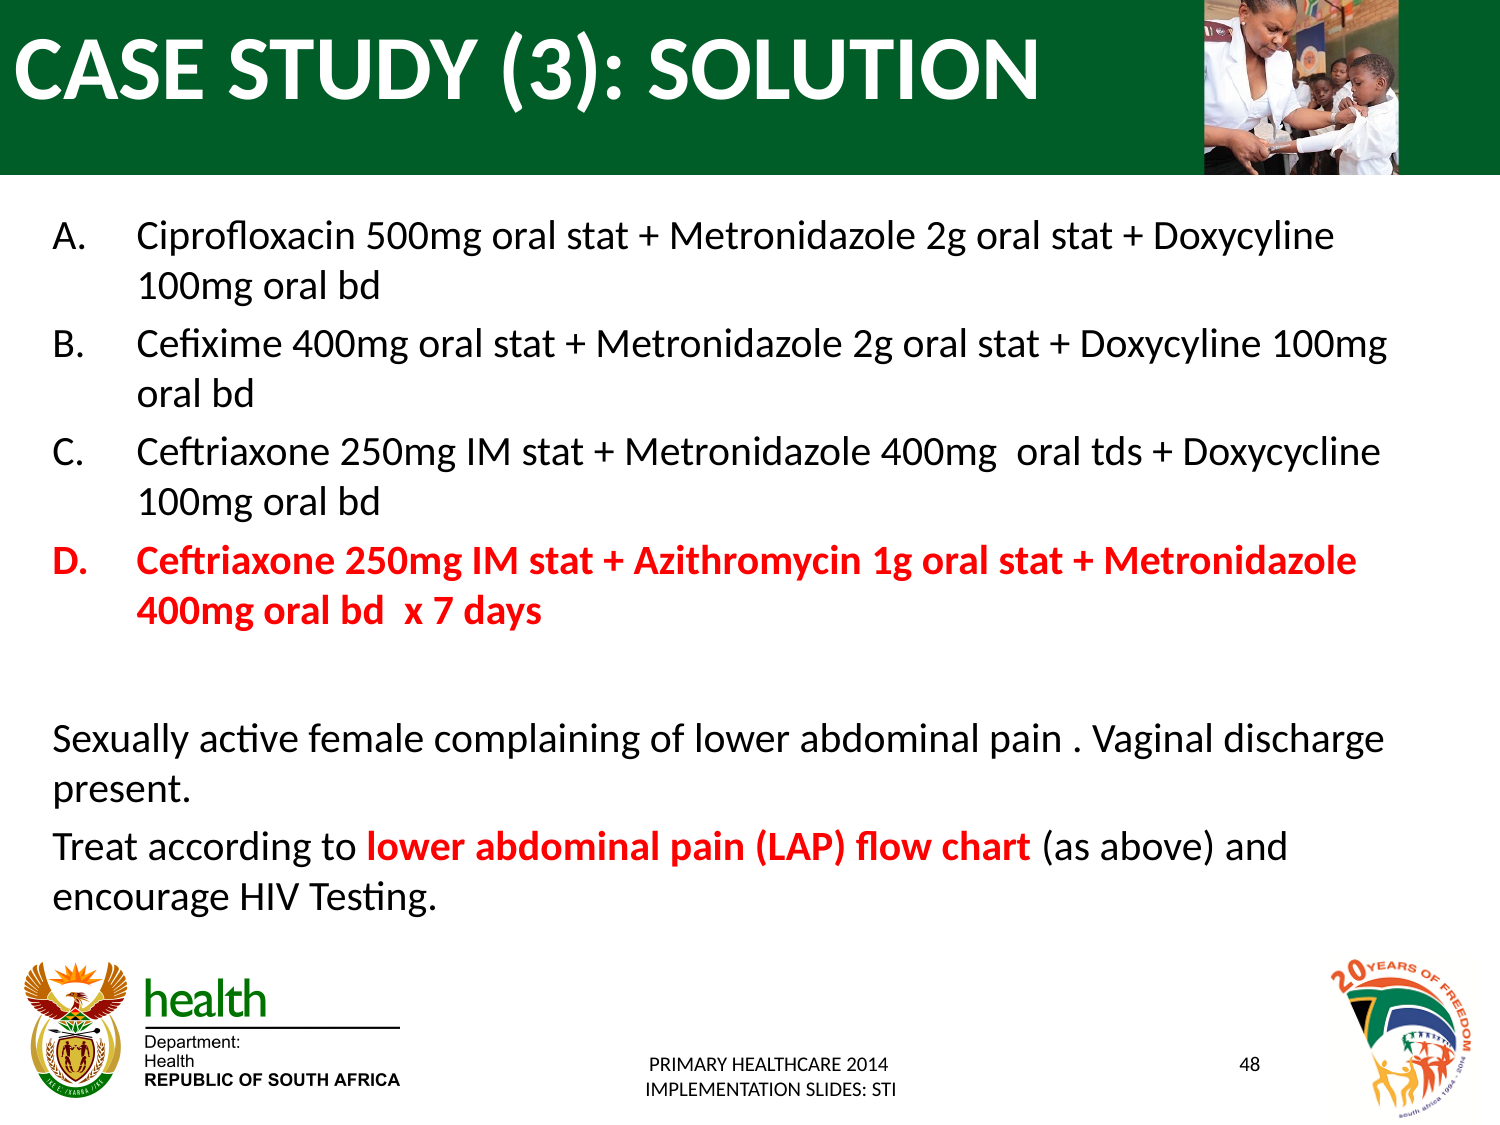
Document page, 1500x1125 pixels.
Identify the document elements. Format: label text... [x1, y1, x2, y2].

picture [24, 962, 400, 1098]
list Ciprofloxacin 500mg oral stat + Metronidazole 2g oral stat + Doxycyline 100mg oral bd Cefixime 400mg oral stat + Metronidazole 2g oral stat + Doxycyline 100mg oral bd Ceftriaxone 250mg IM stat + Metronidazole 400mg oral tds + Doxycycline 100mg oral bd Ceftriaxone 250mg IM stat + Azithromycin 1g oral stat + Metronidazole 400mg oral bd x 7 days Sexually active female complaining of lower abdominal pain . Vaginal discharge present. Treat according to lower abdominal pain (LAP) flow chart (as above) and encourage HIV Testing. [37, 200, 1463, 1005]
picture [1350, 0, 1399, 175]
title CASE STUDY (3): SOLUTION [0, 0, 1350, 188]
slide_number 48 [1074, 1042, 1425, 1103]
picture [1324, 953, 1477, 1125]
footer PRIMARY HEALTHCARE 2014 IMPLEMENTATION SLIDES: STI [549, 1042, 988, 1103]
